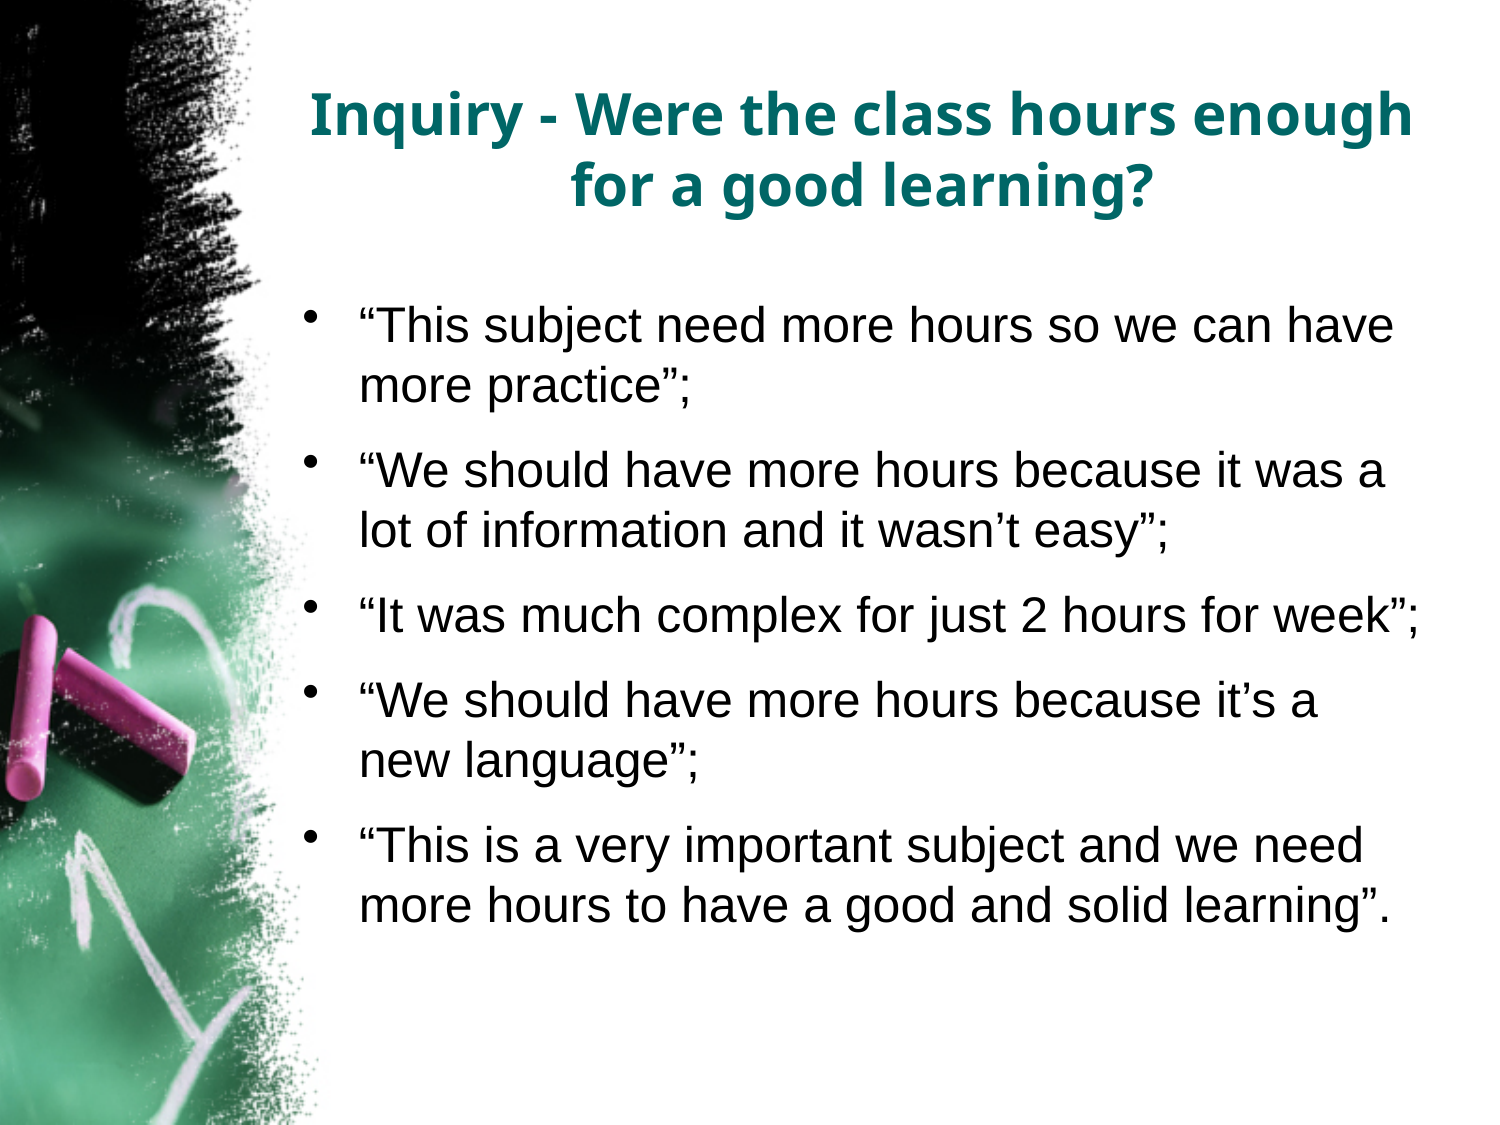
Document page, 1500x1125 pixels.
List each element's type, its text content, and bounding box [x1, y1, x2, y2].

list “This subject need more hours so we can have more practice”; “We should have more hours because it was a lot of information and it wasn’t easy”; “It was much complex for just 2 hours for week”; “We should have more hours because it’s a new language”; “This is a very important subject and we need more hours to have a good and solid learning”. [287, 284, 1438, 980]
picture [0, 0, 1500, 1125]
title Inquiry - Were the class hours enough for a good learning? [287, 49, 1438, 237]
